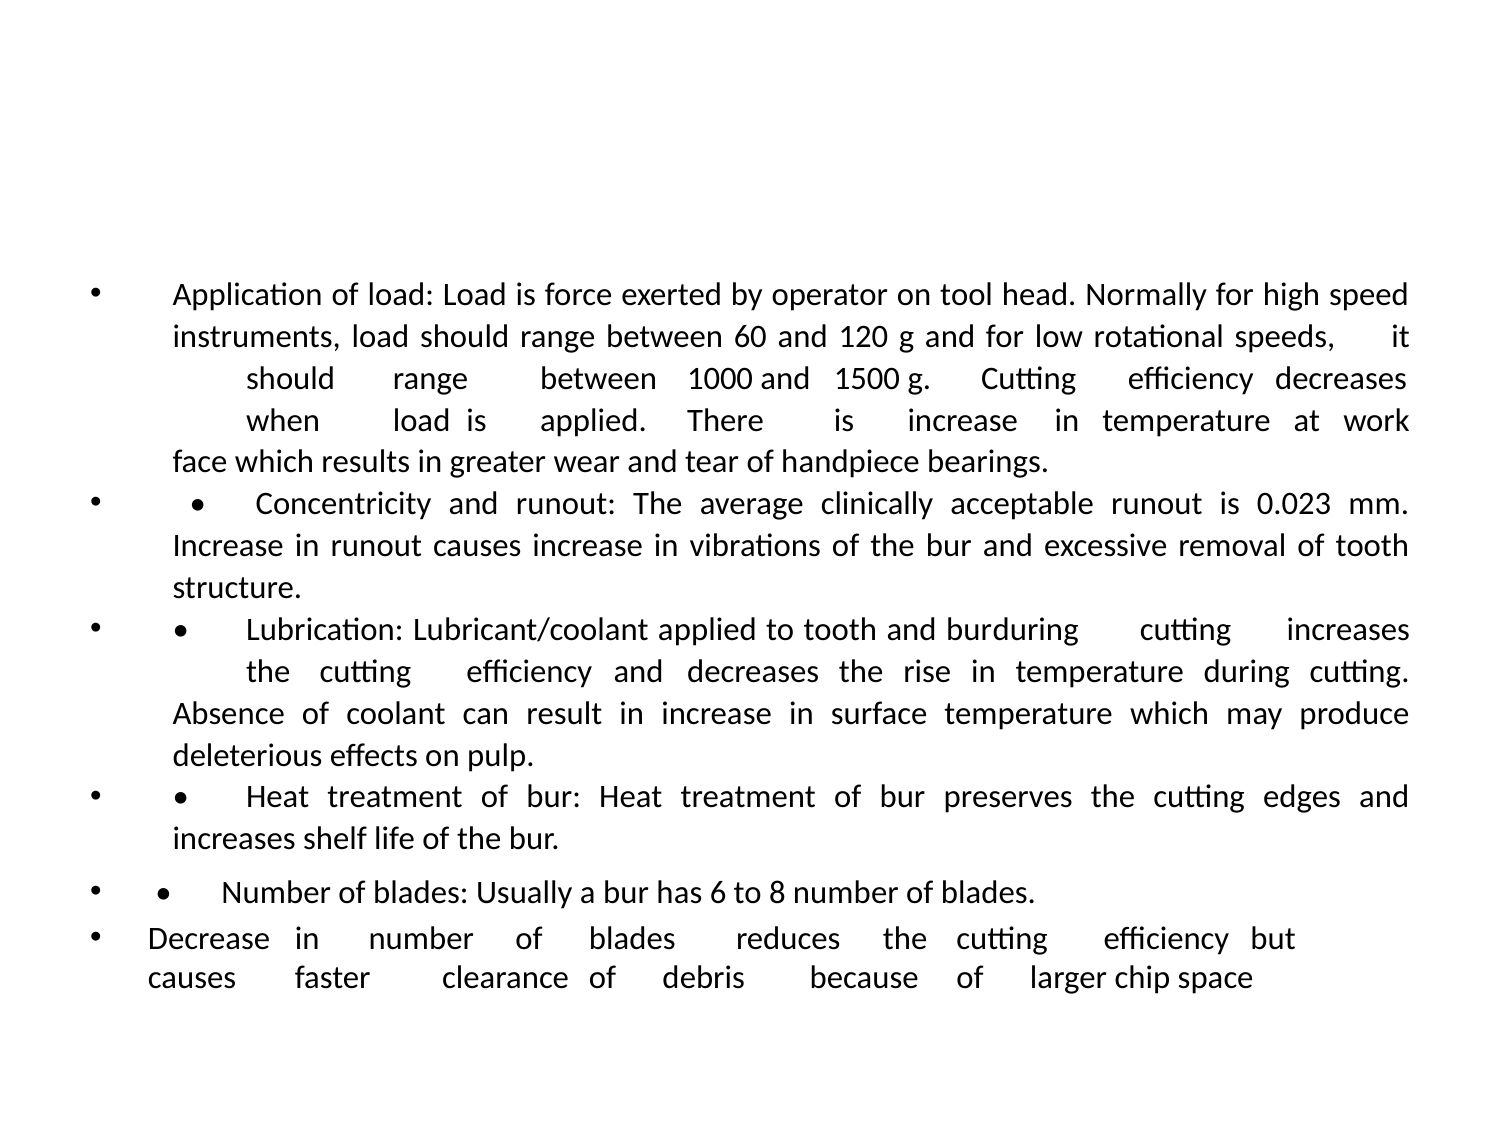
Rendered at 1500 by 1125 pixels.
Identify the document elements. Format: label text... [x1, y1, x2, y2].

list Application of load: Load is force exerted by operator on tool head. Normally for high speed instruments, load should range between 60 and 120 g and for low rotational speeds, it should range between 1000 and 1500 g. Cutting efficiency decreases when load is applied. There is increase in temperature at work face which results in greater wear and tear of handpiece bearings. • Concentricity and runout: The average clinically acceptable runout is 0.023 mm. Increase in runout causes increase in vibrations of the bur and excessive removal of tooth structure. • Lubrication: Lubricant/coolant applied to tooth and bur during cutting increases the cutting efficiency and decreases the rise in temperature during cutting. Absence of coolant can result in increase in surface temperature which may produce deleterious effects on pulp. • Heat treatment of bur: Heat treatment of bur preserves the cutting edges and increases shelf life of the bur. • Number of blades: Usually a bur has 6 to 8 number of blades. Decrease in number of blades reduces the cutting efficiency but causes faster clearance of debris because of larger chip space [75, 262, 1425, 1005]
